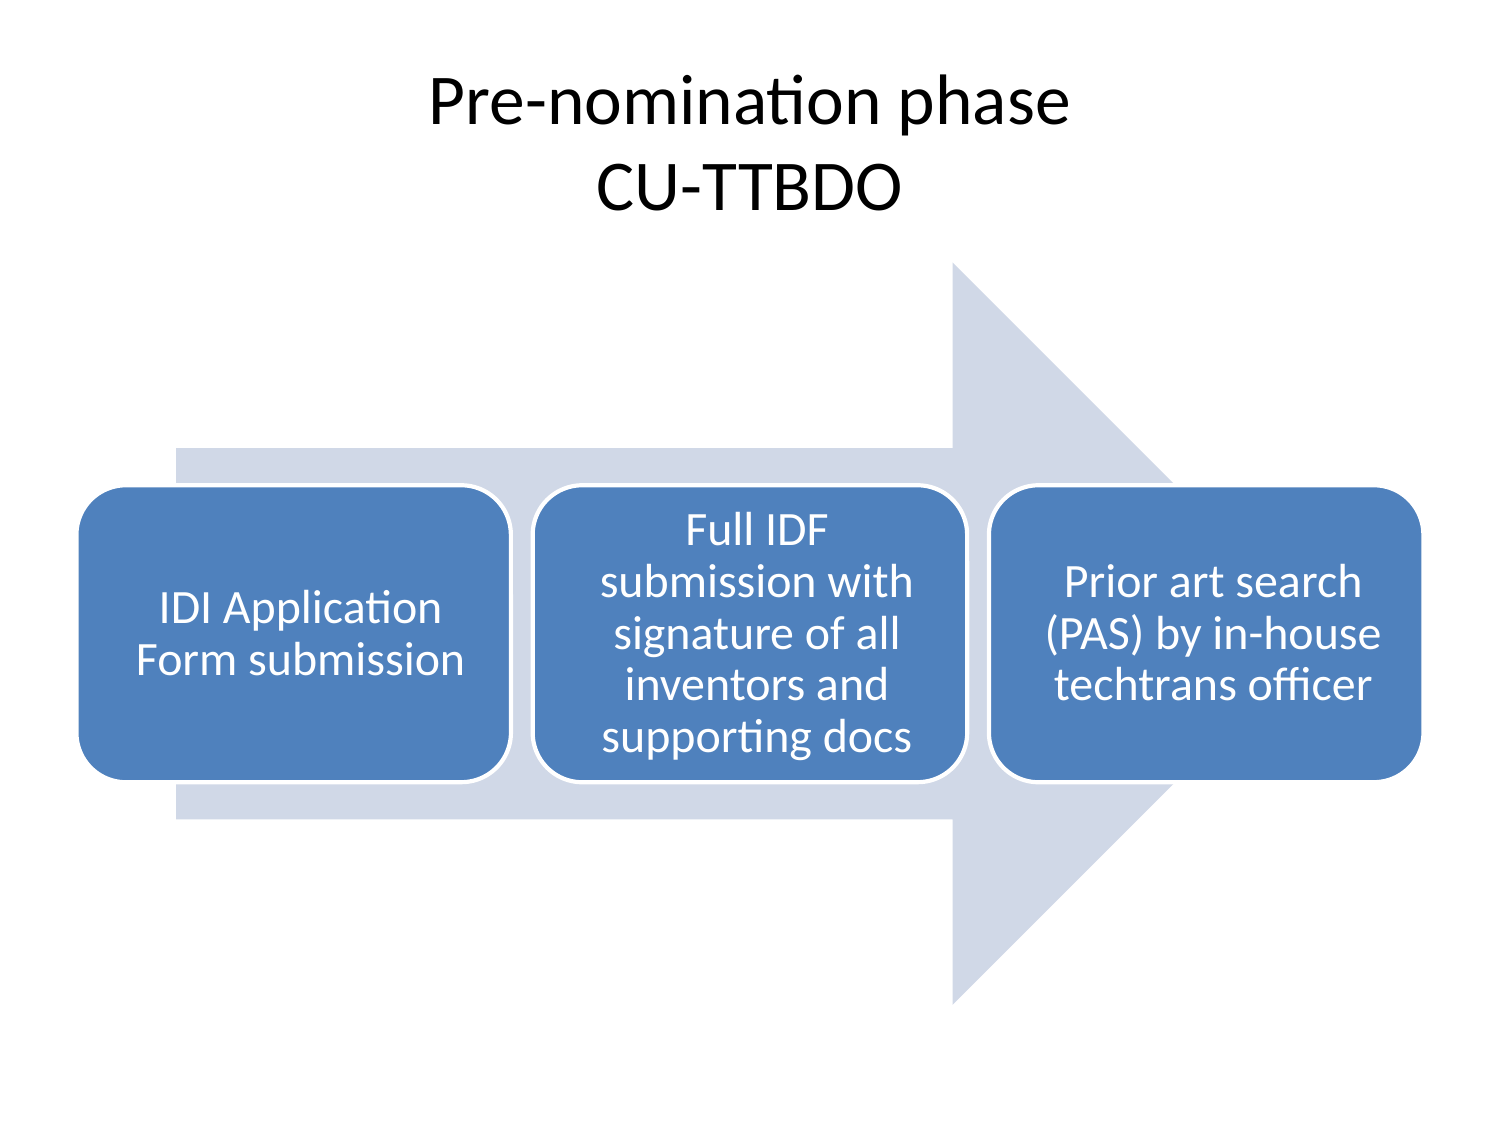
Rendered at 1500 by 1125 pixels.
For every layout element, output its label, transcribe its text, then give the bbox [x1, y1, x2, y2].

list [74, 262, 1426, 1006]
title Pre-nomination phase CU-TTBDO [75, 45, 1425, 233]
